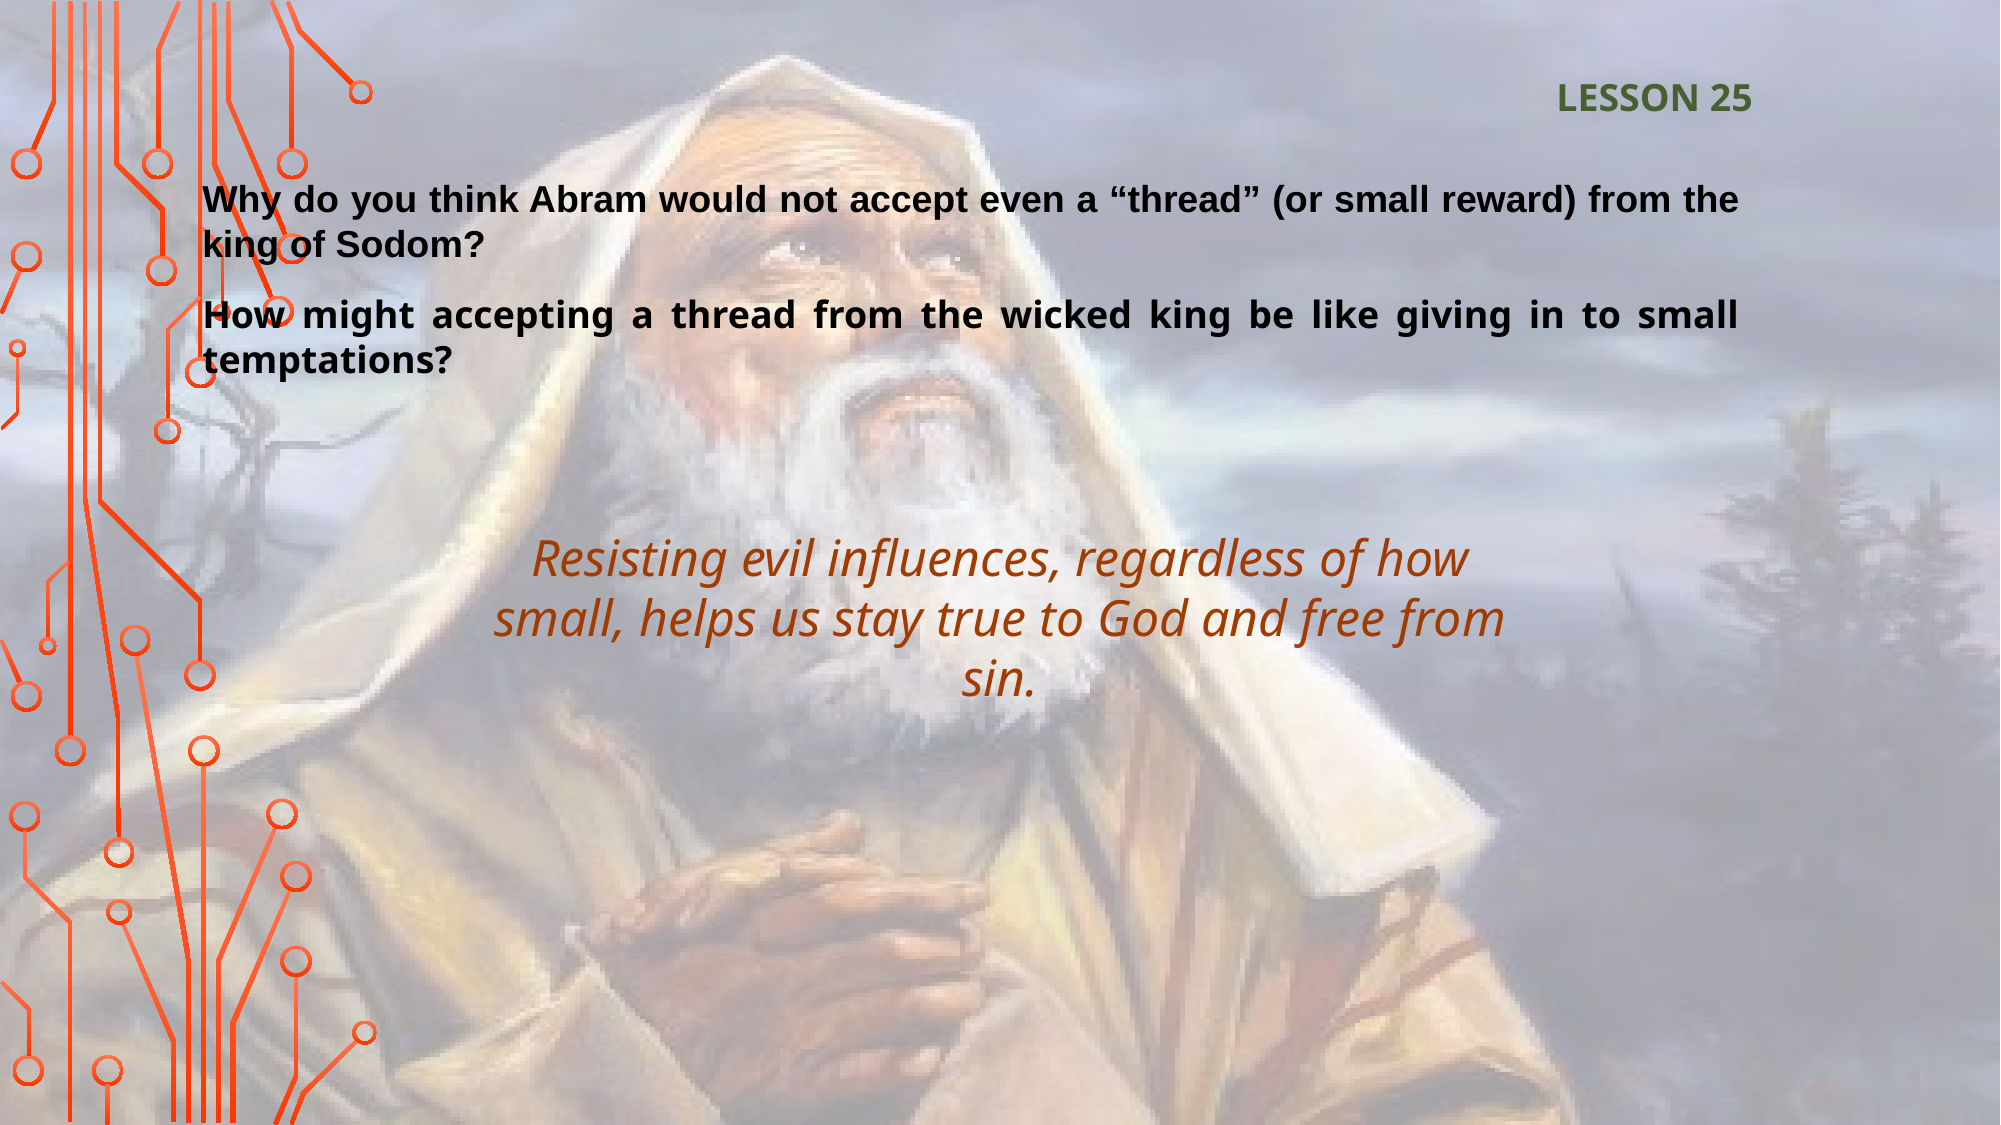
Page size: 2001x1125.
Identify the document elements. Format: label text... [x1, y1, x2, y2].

text_box How might accepting a thread from the wicked king be like giving in to small temptations? [187, 283, 1756, 389]
text_box Why do you think Abram would not accept even a “thread” (or small reward) from the king of Sodom? [187, 167, 1756, 273]
text_box Resisting evil influences, regardless of how small, helps us stay true to God and free from sin. [459, 519, 1542, 714]
text_box LESSON 25 [1541, 66, 1850, 190]
